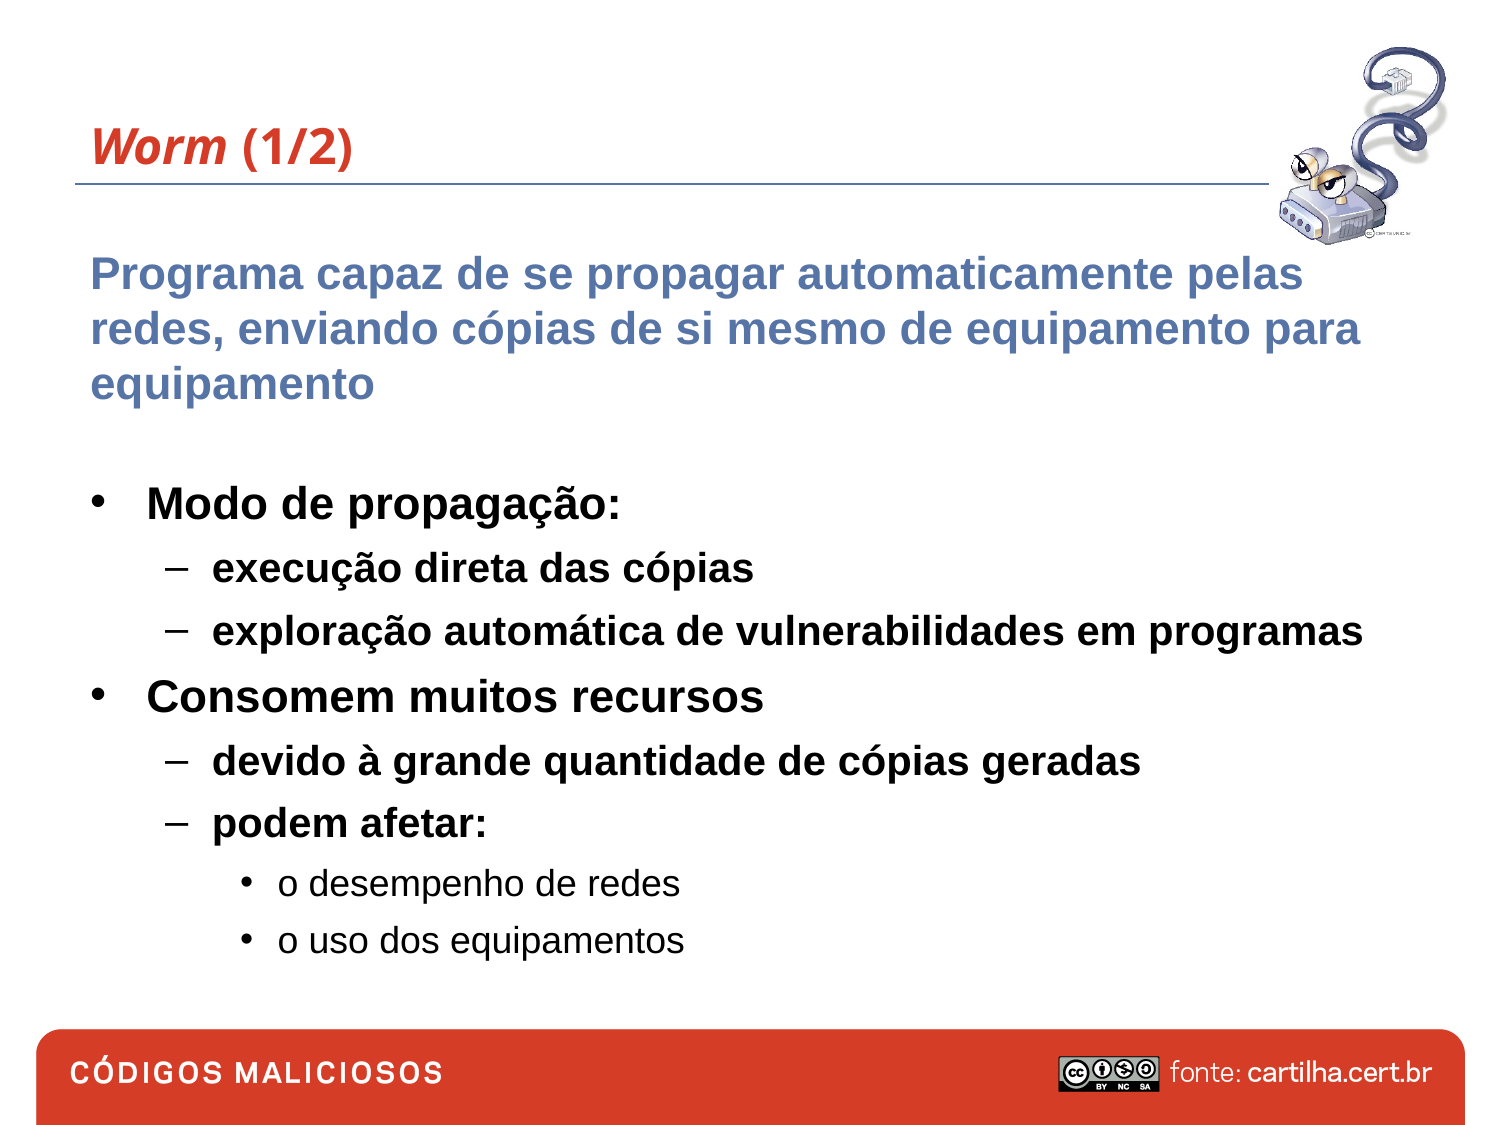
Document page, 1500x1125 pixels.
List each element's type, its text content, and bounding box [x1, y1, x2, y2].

title Worm (1/2) [75, 54, 1264, 182]
picture [0, 0, 1500, 1125]
list Programa capaz de se propagar automaticamente pelas redes, enviando cópias de si mesmo de equipamento para equipamento Modo de propagação: execução direta das cópias exploração automática de vulnerabilidades em programas Consomem muitos recursos devido à grande quantidade de cópias geradas podem afetar: o desempenho de redes o uso dos equipamentos [75, 236, 1425, 979]
